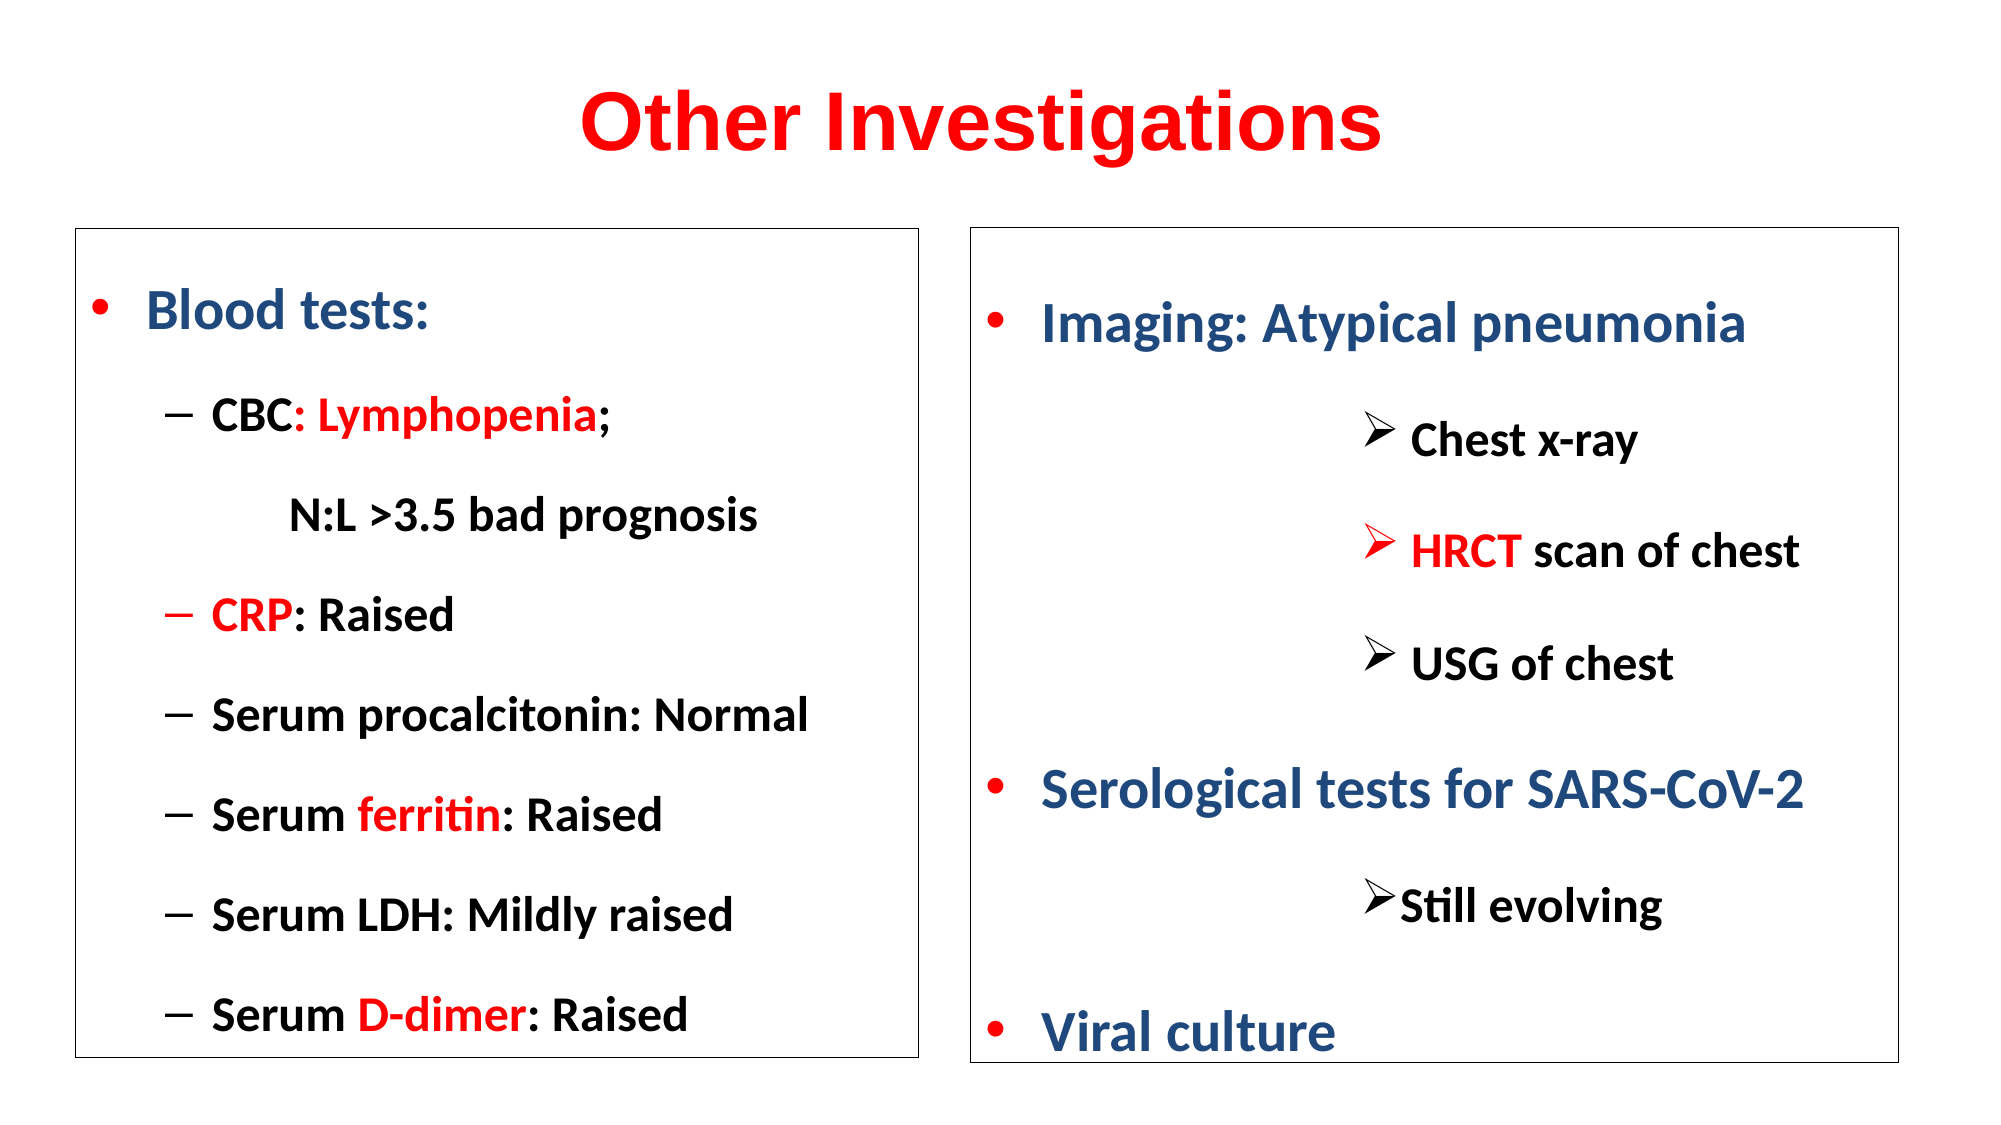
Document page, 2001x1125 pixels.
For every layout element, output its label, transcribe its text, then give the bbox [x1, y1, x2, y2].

title Other Investigations [410, 47, 1555, 187]
list Blood tests: CBC: Lymphopenia; N:L >3.5 bad prognosis CRP: Raised Serum procalcitonin: Normal Serum ferritin: Raised Serum LDH: Mildly raised Serum D-dimer: Raised [75, 228, 919, 1058]
list Imaging: Atypical pneumonia Chest x-ray HRCT scan of chest USG of chest Serological tests for SARS-CoV-2 Still evolving Viral culture [970, 227, 1899, 1063]
